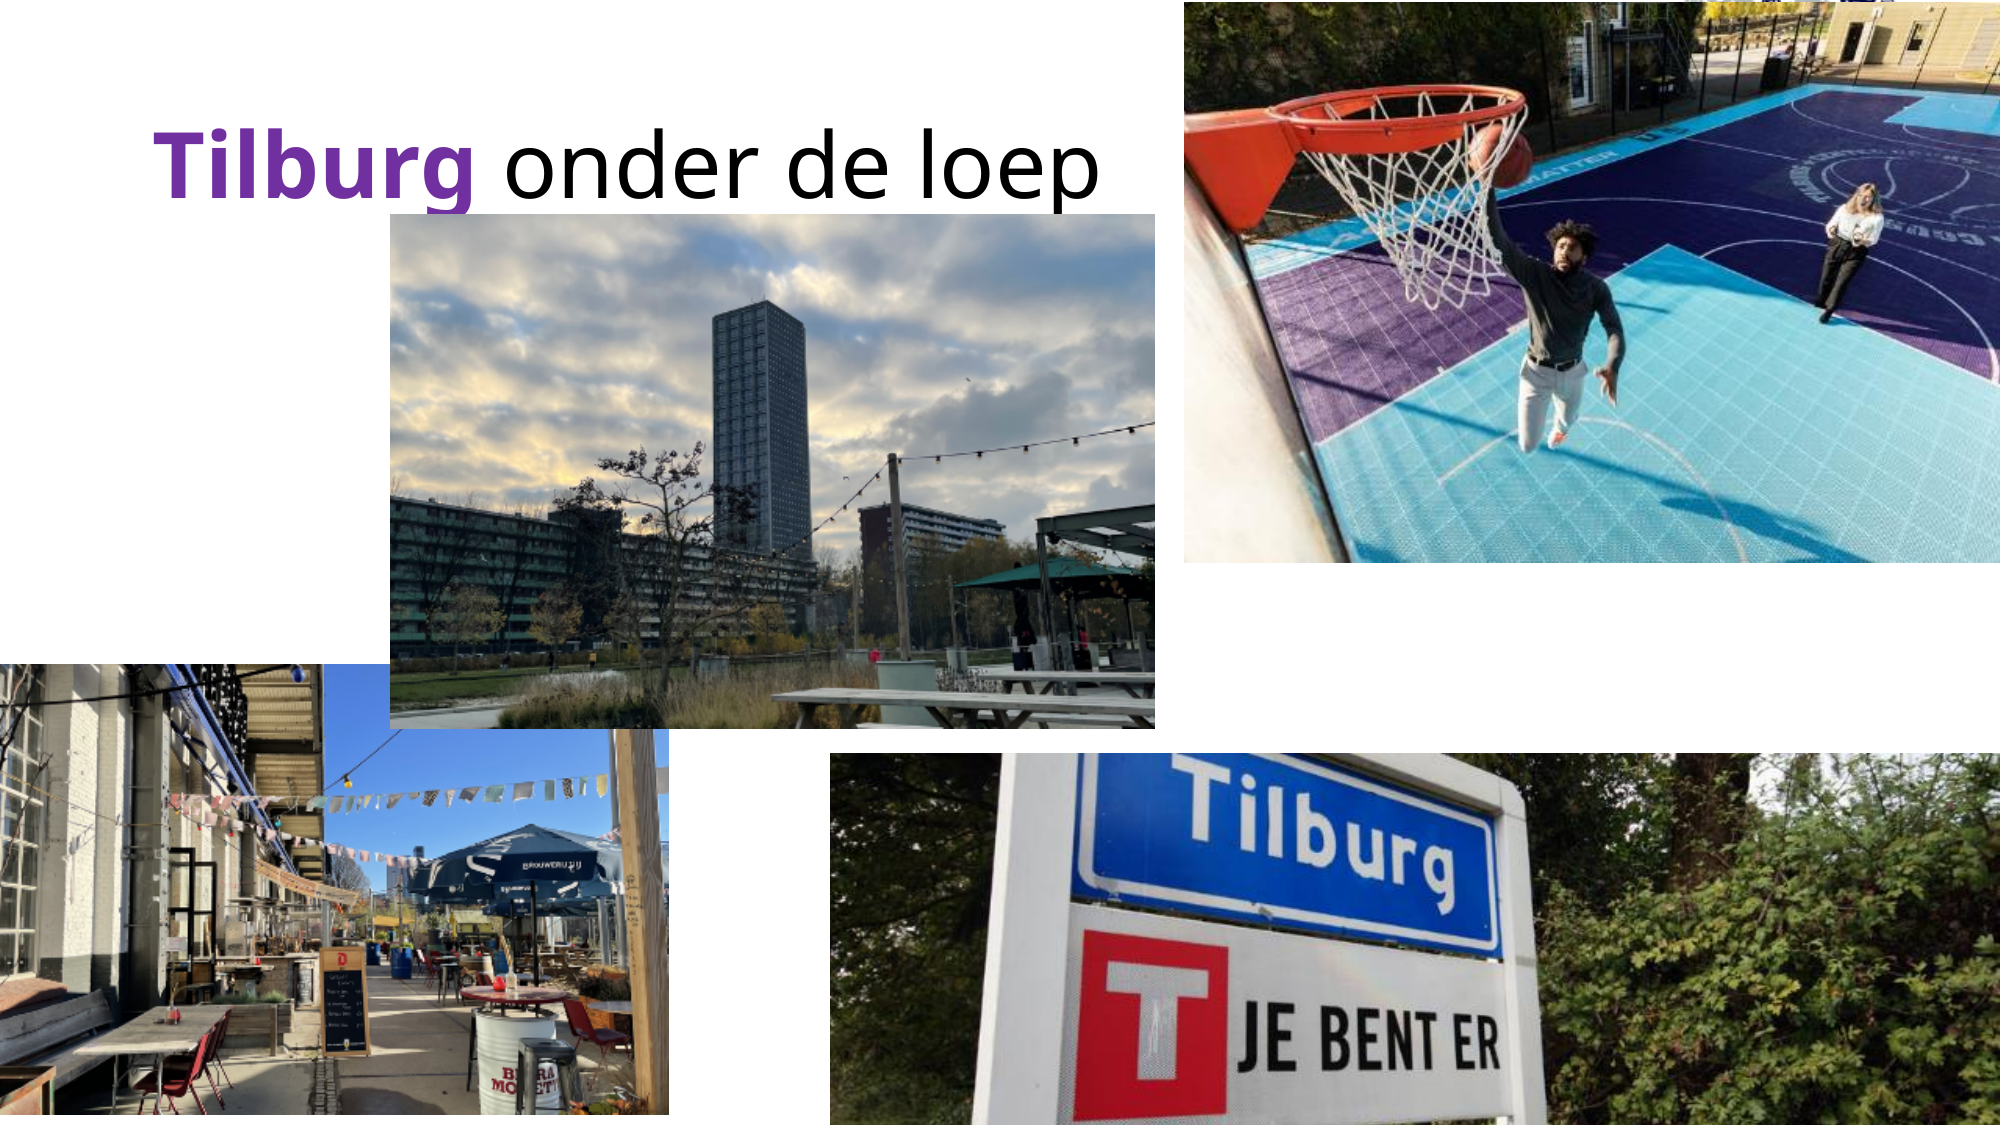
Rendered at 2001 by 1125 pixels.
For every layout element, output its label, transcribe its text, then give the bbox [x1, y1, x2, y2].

picture [0, 0, 2000, 1125]
title Tilburg onder de loep [137, 59, 1184, 278]
